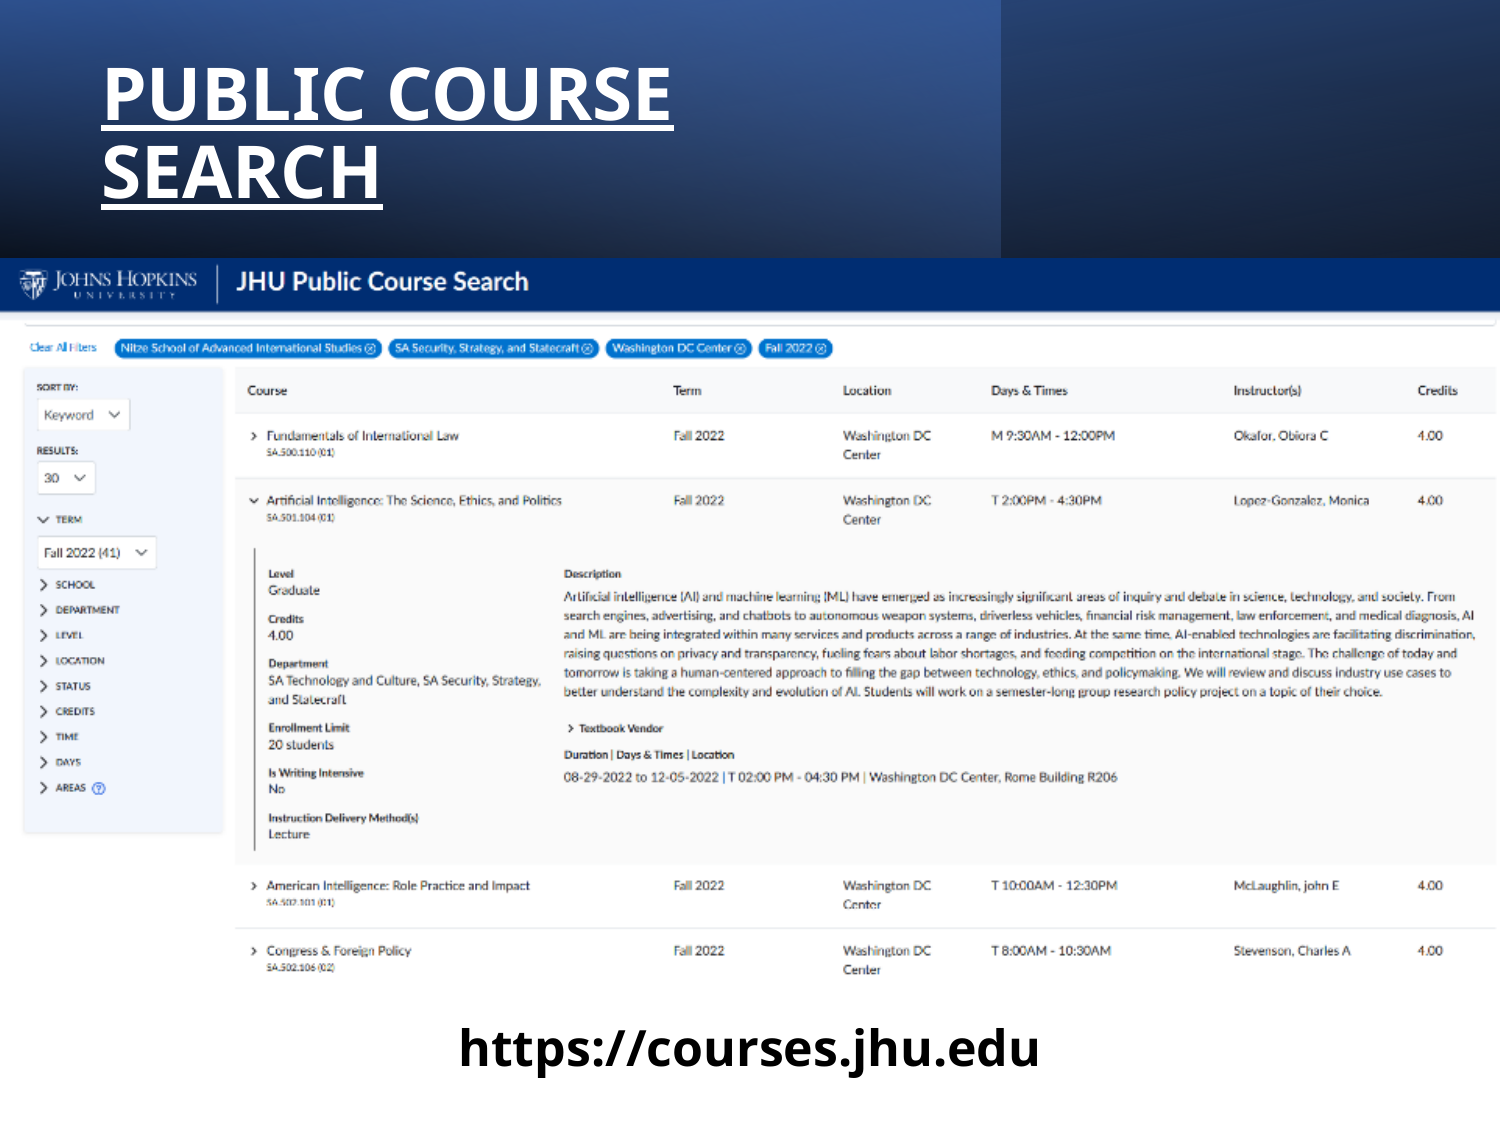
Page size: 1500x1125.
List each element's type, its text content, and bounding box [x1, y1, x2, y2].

picture [0, 258, 1500, 987]
text_box [0, 0, 1500, 258]
title Public Course Search [86, 40, 956, 231]
text_box [0, 987, 1500, 1125]
text_box https://courses.jhu.edu [443, 1008, 1057, 1084]
